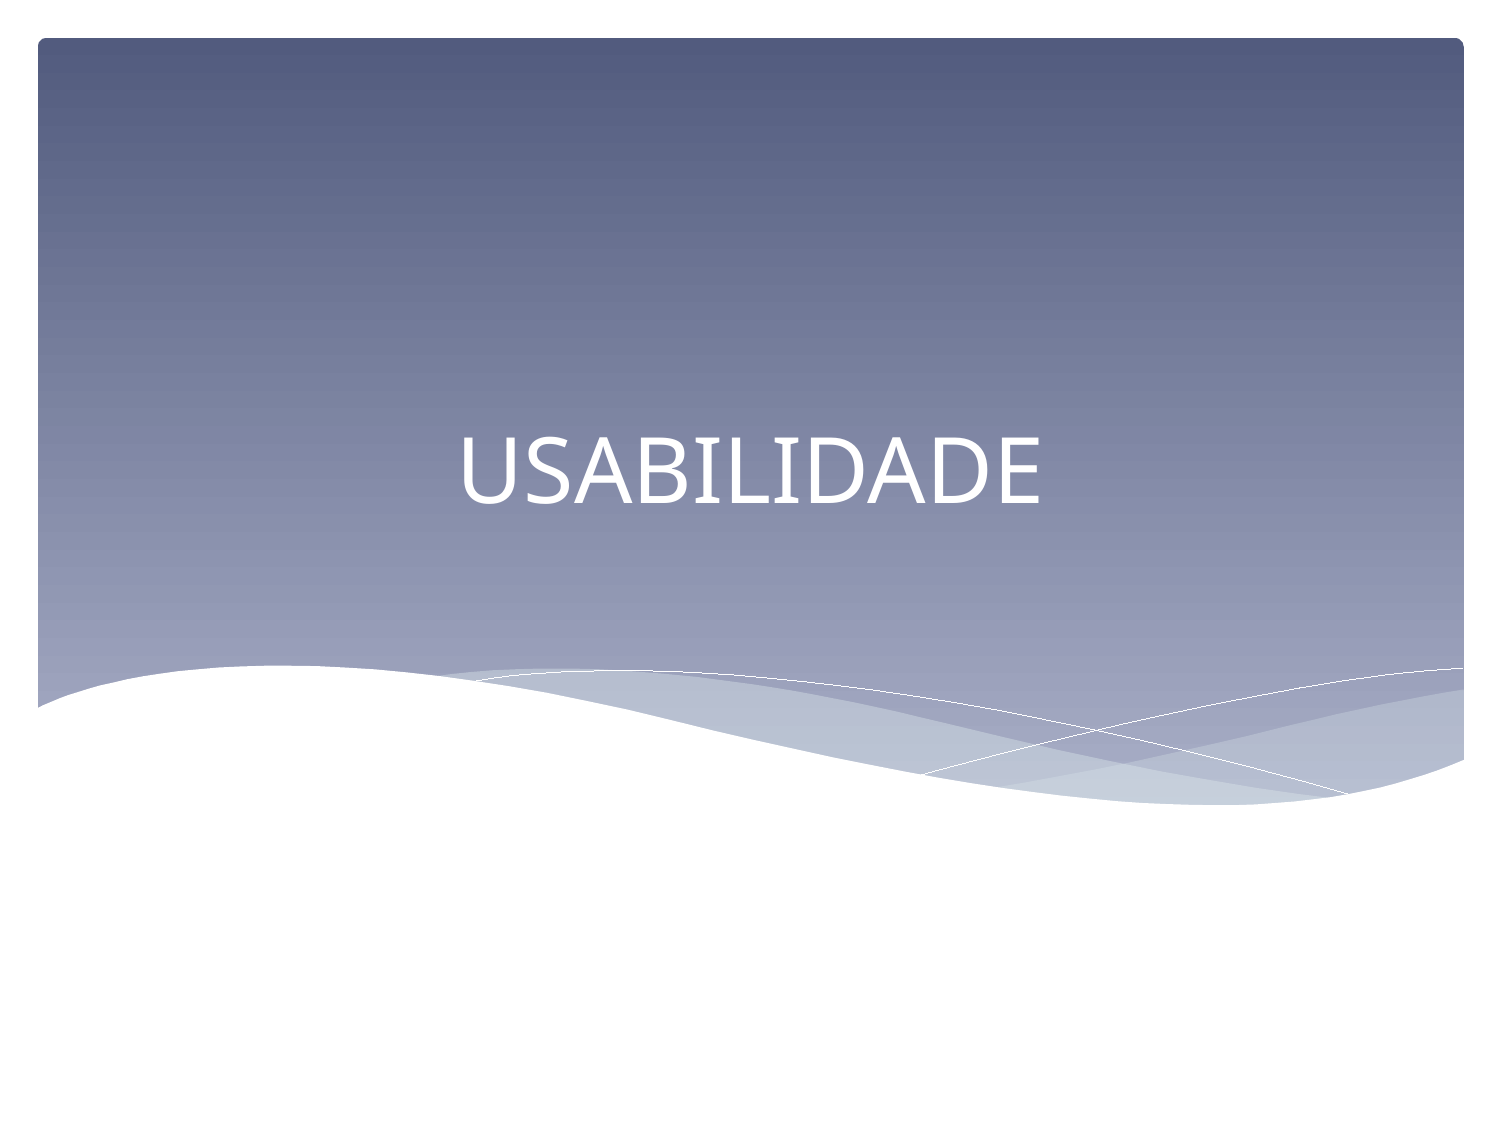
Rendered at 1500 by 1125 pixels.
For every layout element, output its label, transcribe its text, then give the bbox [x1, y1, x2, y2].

title USABILIDADE [113, 404, 1389, 655]
